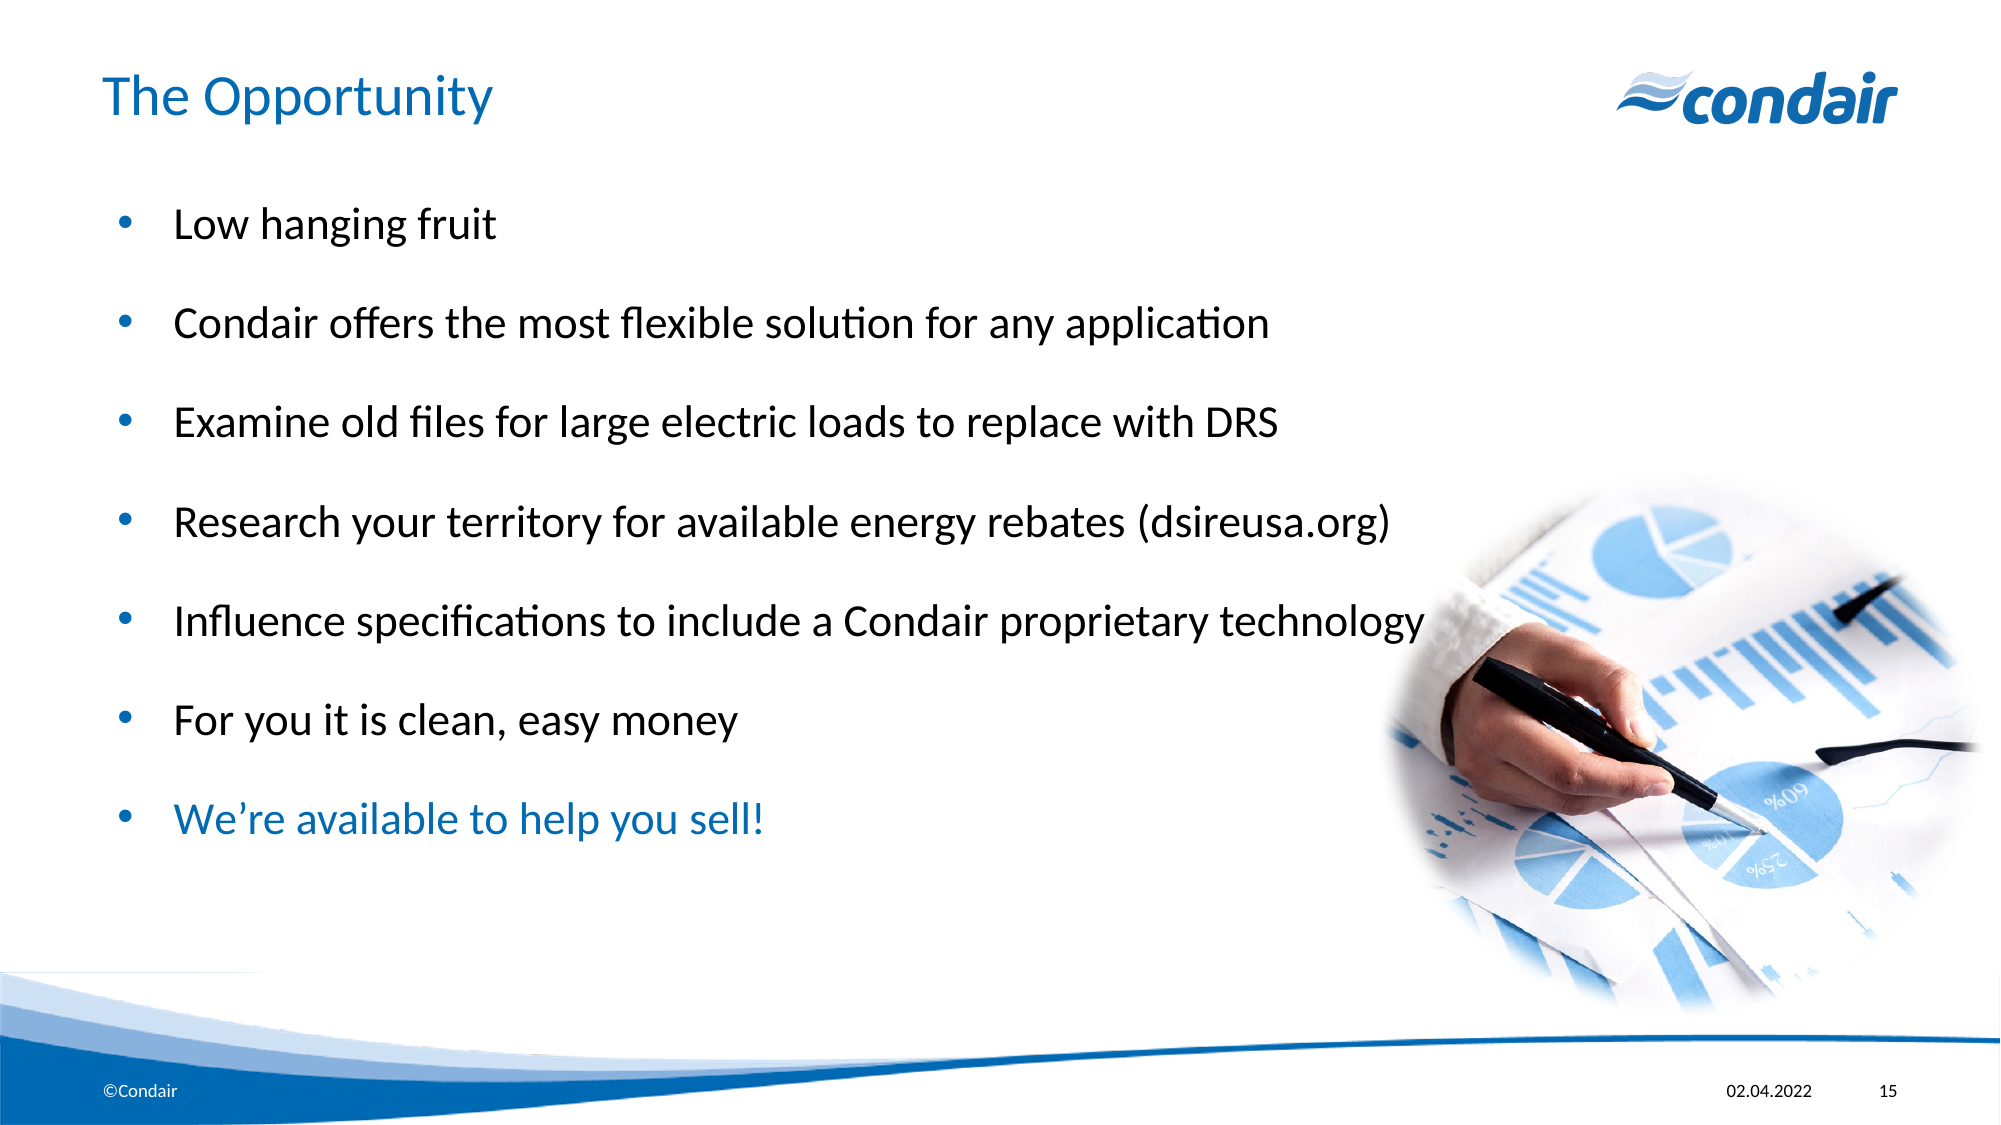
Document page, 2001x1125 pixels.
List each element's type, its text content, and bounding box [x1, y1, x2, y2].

title The Opportunity [102, 57, 1573, 134]
picture [1616, 69, 1918, 128]
text_box Low hanging fruit Condair offers the most flexible solution for any application Examine old files for large electric loads to replace with DRS Research your territory for available energy rebates (dsireusa.org) Influence specifications to include a Condair proprietary technology For you it is clean, easy money We’re available to help you sell! [102, 159, 1449, 894]
footer 02.04.2022 [878, 1078, 1813, 1102]
picture [0, 466, 2000, 1125]
slide_number 15 [1838, 1078, 1898, 1102]
